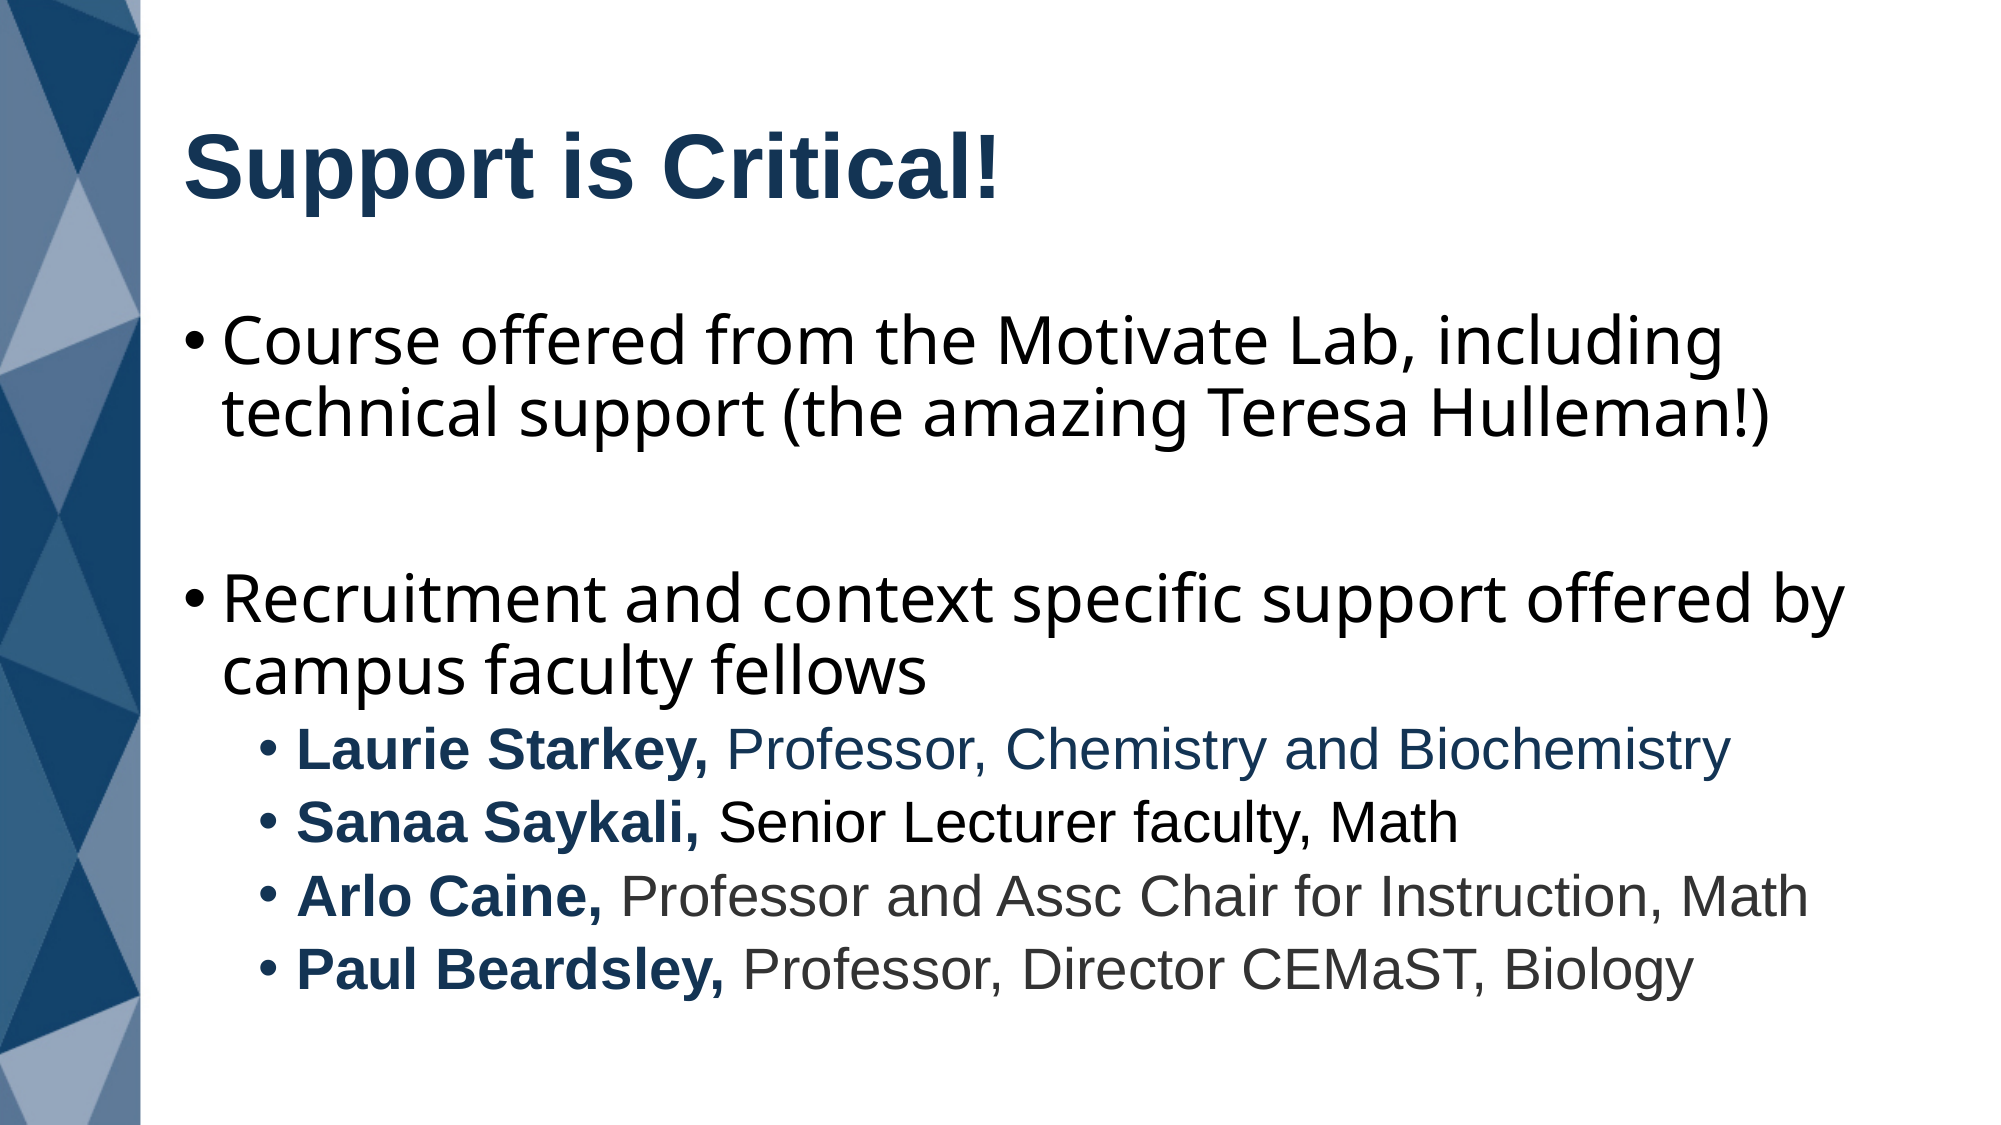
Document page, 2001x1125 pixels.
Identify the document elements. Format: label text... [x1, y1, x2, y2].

list Course offered from the Motivate Lab, including technical support (the amazing Teresa Hulleman!) Recruitment and context specific support offered by campus faculty fellows Laurie Starkey, Professor, Chemistry and Biochemistry Sanaa Saykali, Senior Lecturer faculty, Math Arlo Caine, Professor and Assc Chair for Instruction, Math Paul Beardsley, Professor, Director CEMaST, Biology [168, 299, 1863, 1014]
title Support is Critical! [168, 59, 1863, 278]
picture [0, 0, 2001, 1125]
